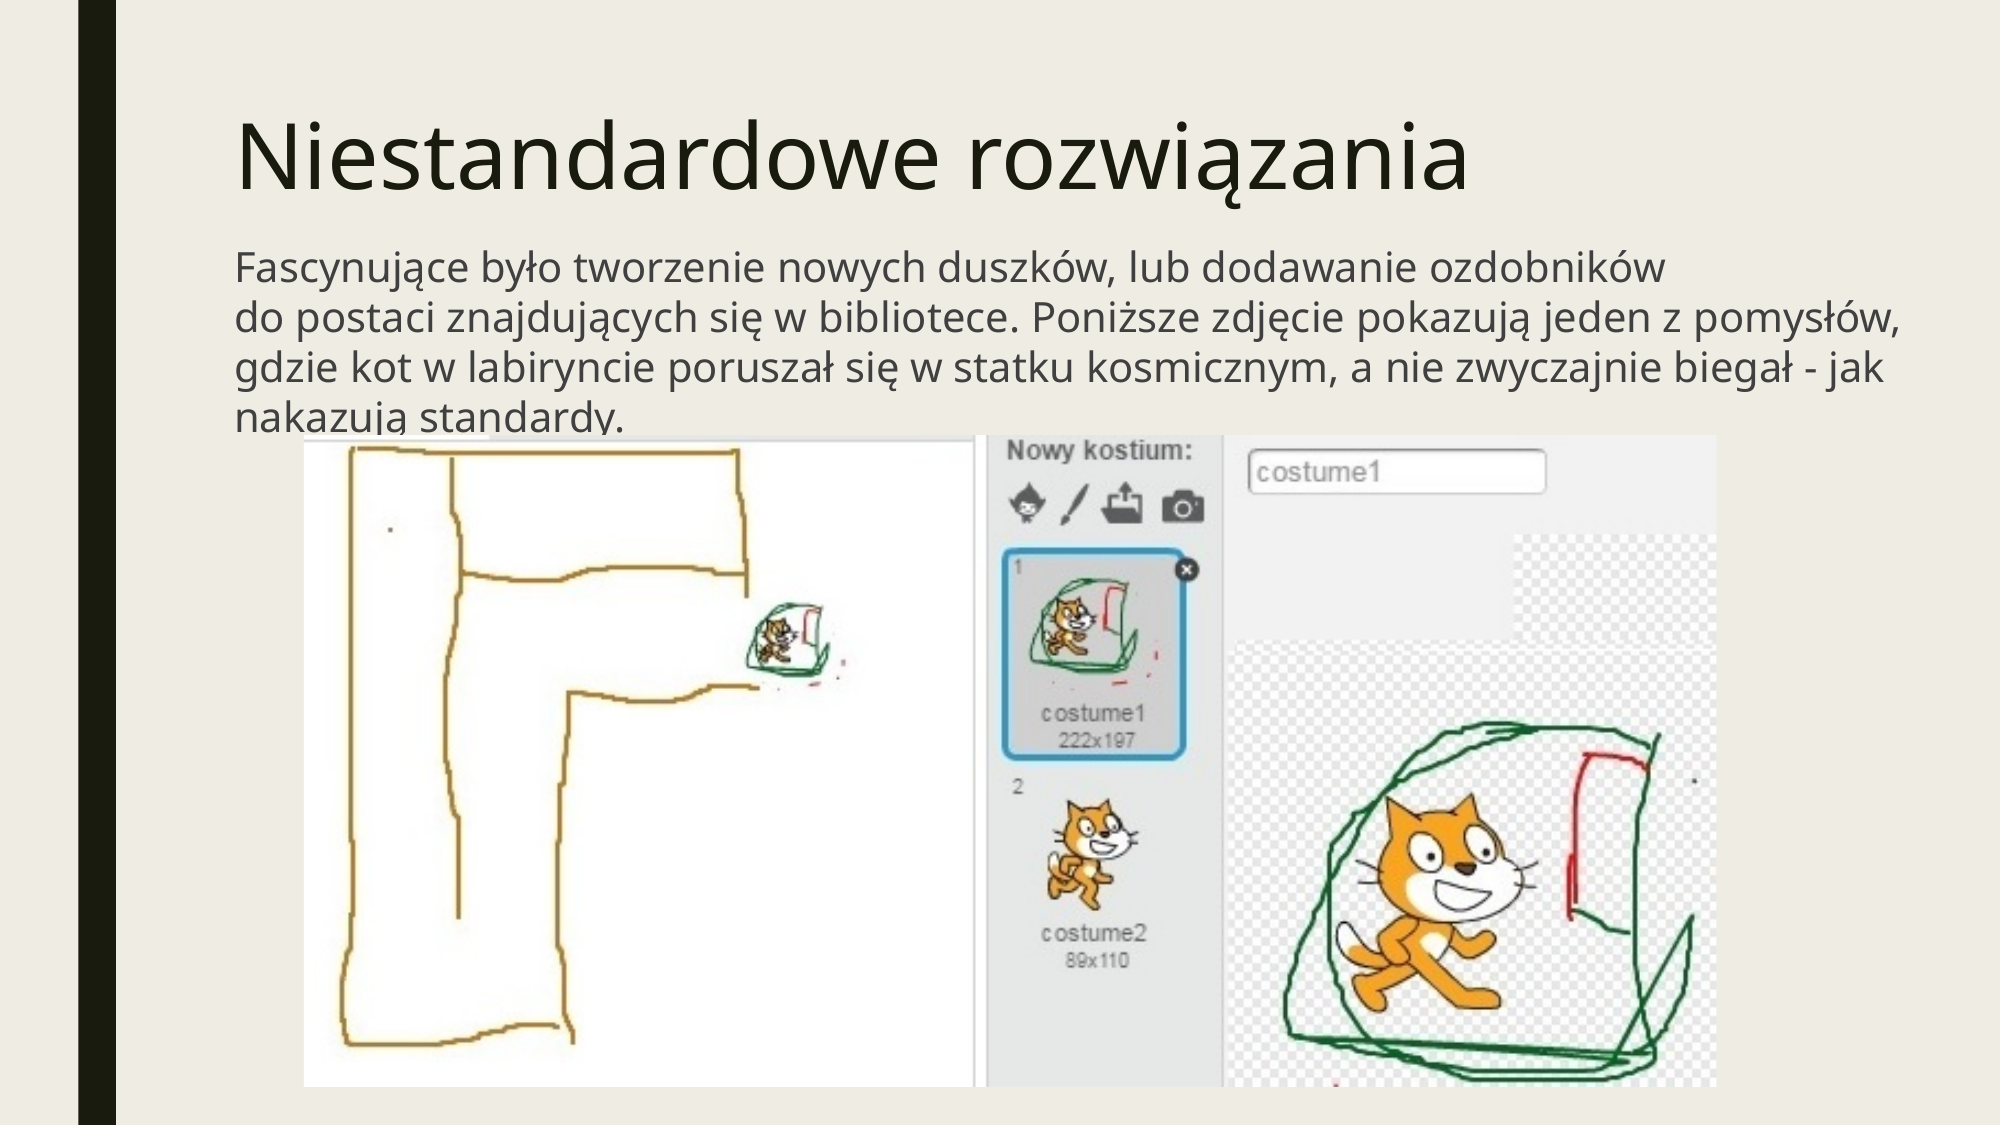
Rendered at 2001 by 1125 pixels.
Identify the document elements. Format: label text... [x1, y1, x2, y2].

title Niestandardowe rozwiązania [219, 103, 1682, 225]
text_box Fascynujące było tworzenie nowych duszków, lub dodawanie ozdobników do postaci znajdujących się w bibliotece. Poniższe zdjęcie pokazują jeden z pomysłów, gdzie kot w labiryncie poruszał się w statku kosmicznym, a nie zwyczajnie biegał - jak nakazują standardy. [219, 225, 1978, 457]
picture [303, 435, 1717, 1087]
